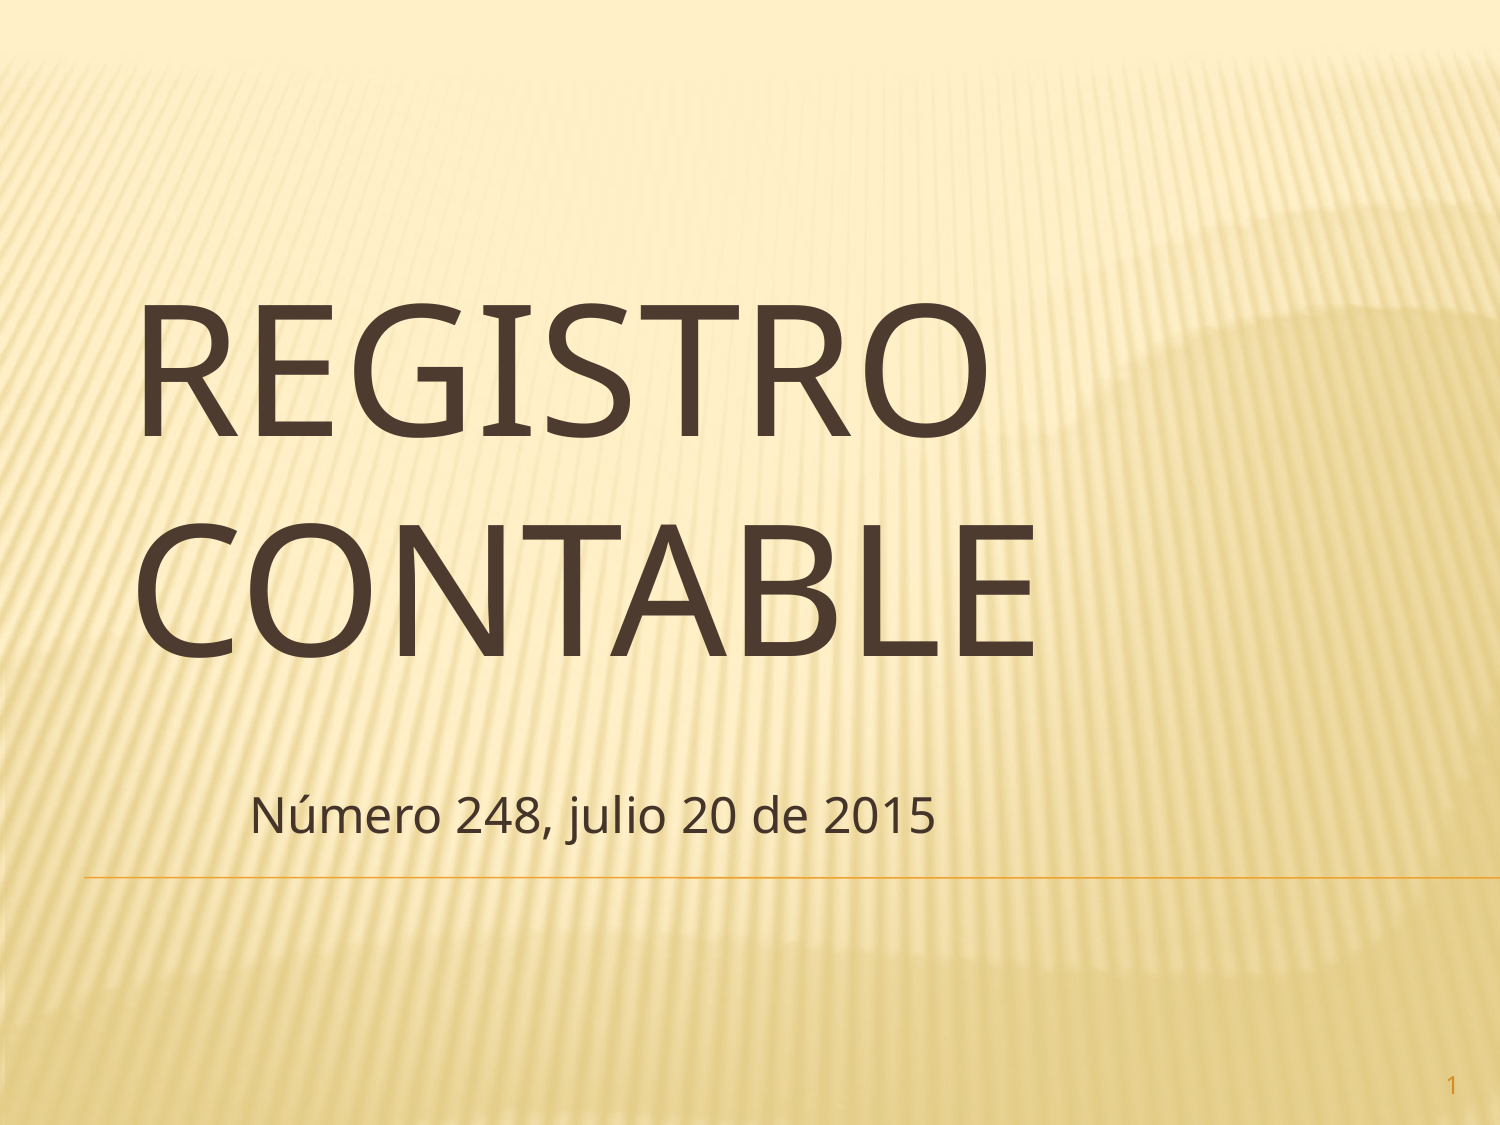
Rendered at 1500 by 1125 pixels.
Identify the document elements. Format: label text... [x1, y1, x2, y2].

slide_number 1 [1350, 1061, 1475, 1103]
subtitle Número 248, julio 20 de 2015 [234, 750, 1285, 851]
title Registro contable [112, 246, 1388, 704]
